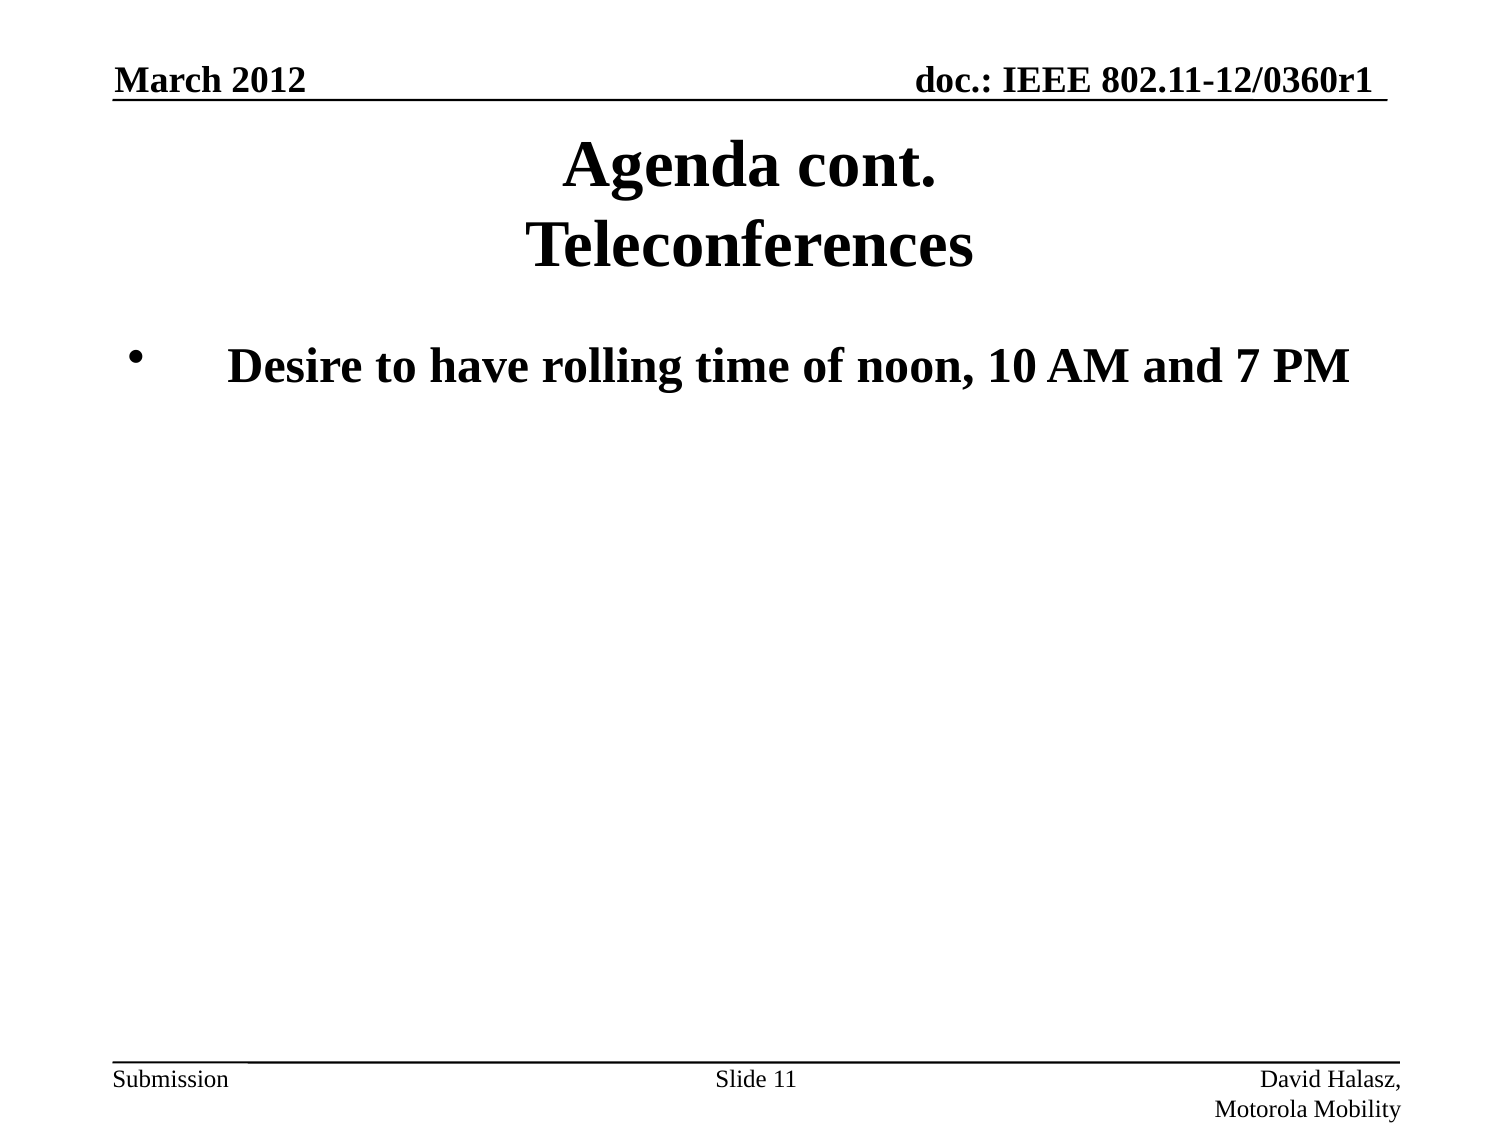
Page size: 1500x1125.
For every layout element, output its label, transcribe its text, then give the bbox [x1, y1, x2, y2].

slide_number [114, 54, 333, 101]
list Desire to have rolling time of noon, 10 AM and 7 PM [112, 324, 1388, 1001]
title Agenda cont. Teleconferences [112, 112, 1388, 288]
footer David Halasz, Motorola Mobility [1185, 1061, 1402, 1093]
slide_number Slide 11 [712, 1061, 800, 1093]
